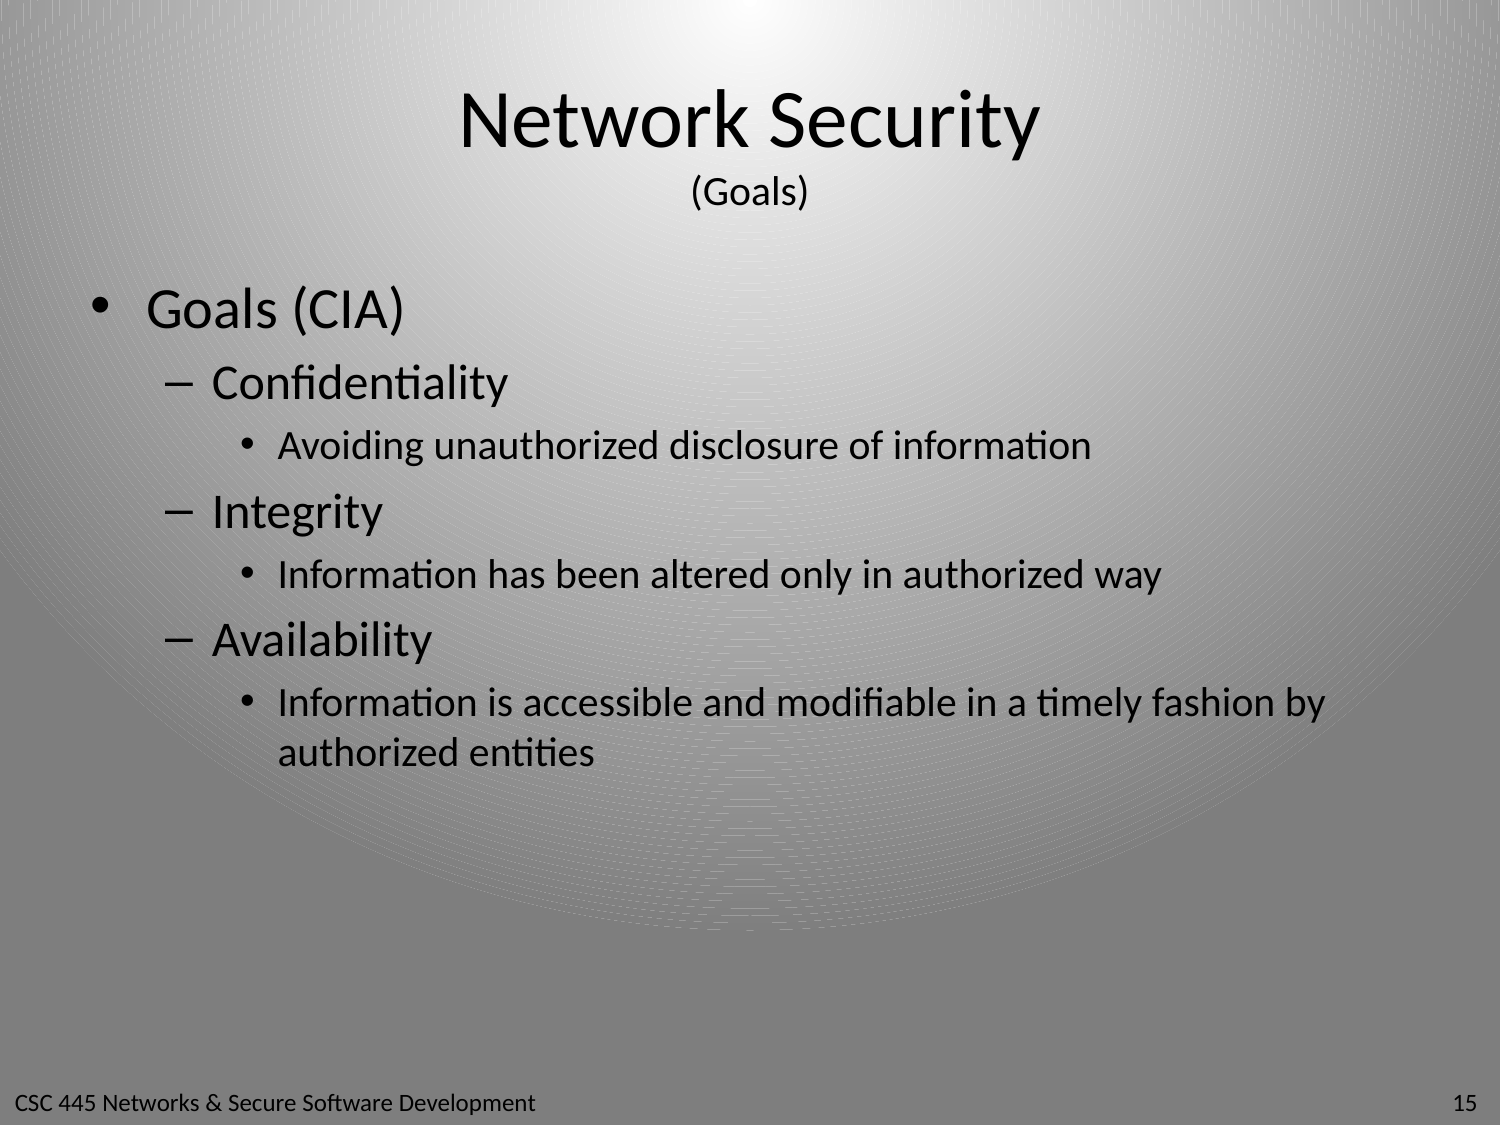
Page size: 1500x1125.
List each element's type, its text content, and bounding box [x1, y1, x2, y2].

list Goals (CIA) Confidentiality Avoiding unauthorized disclosure of information Integrity Information has been altered only in authorized way Availability Information is accessible and modifiable in a timely fashion by authorized entities [75, 262, 1425, 1005]
title Network Security (Goals) [75, 45, 1425, 233]
